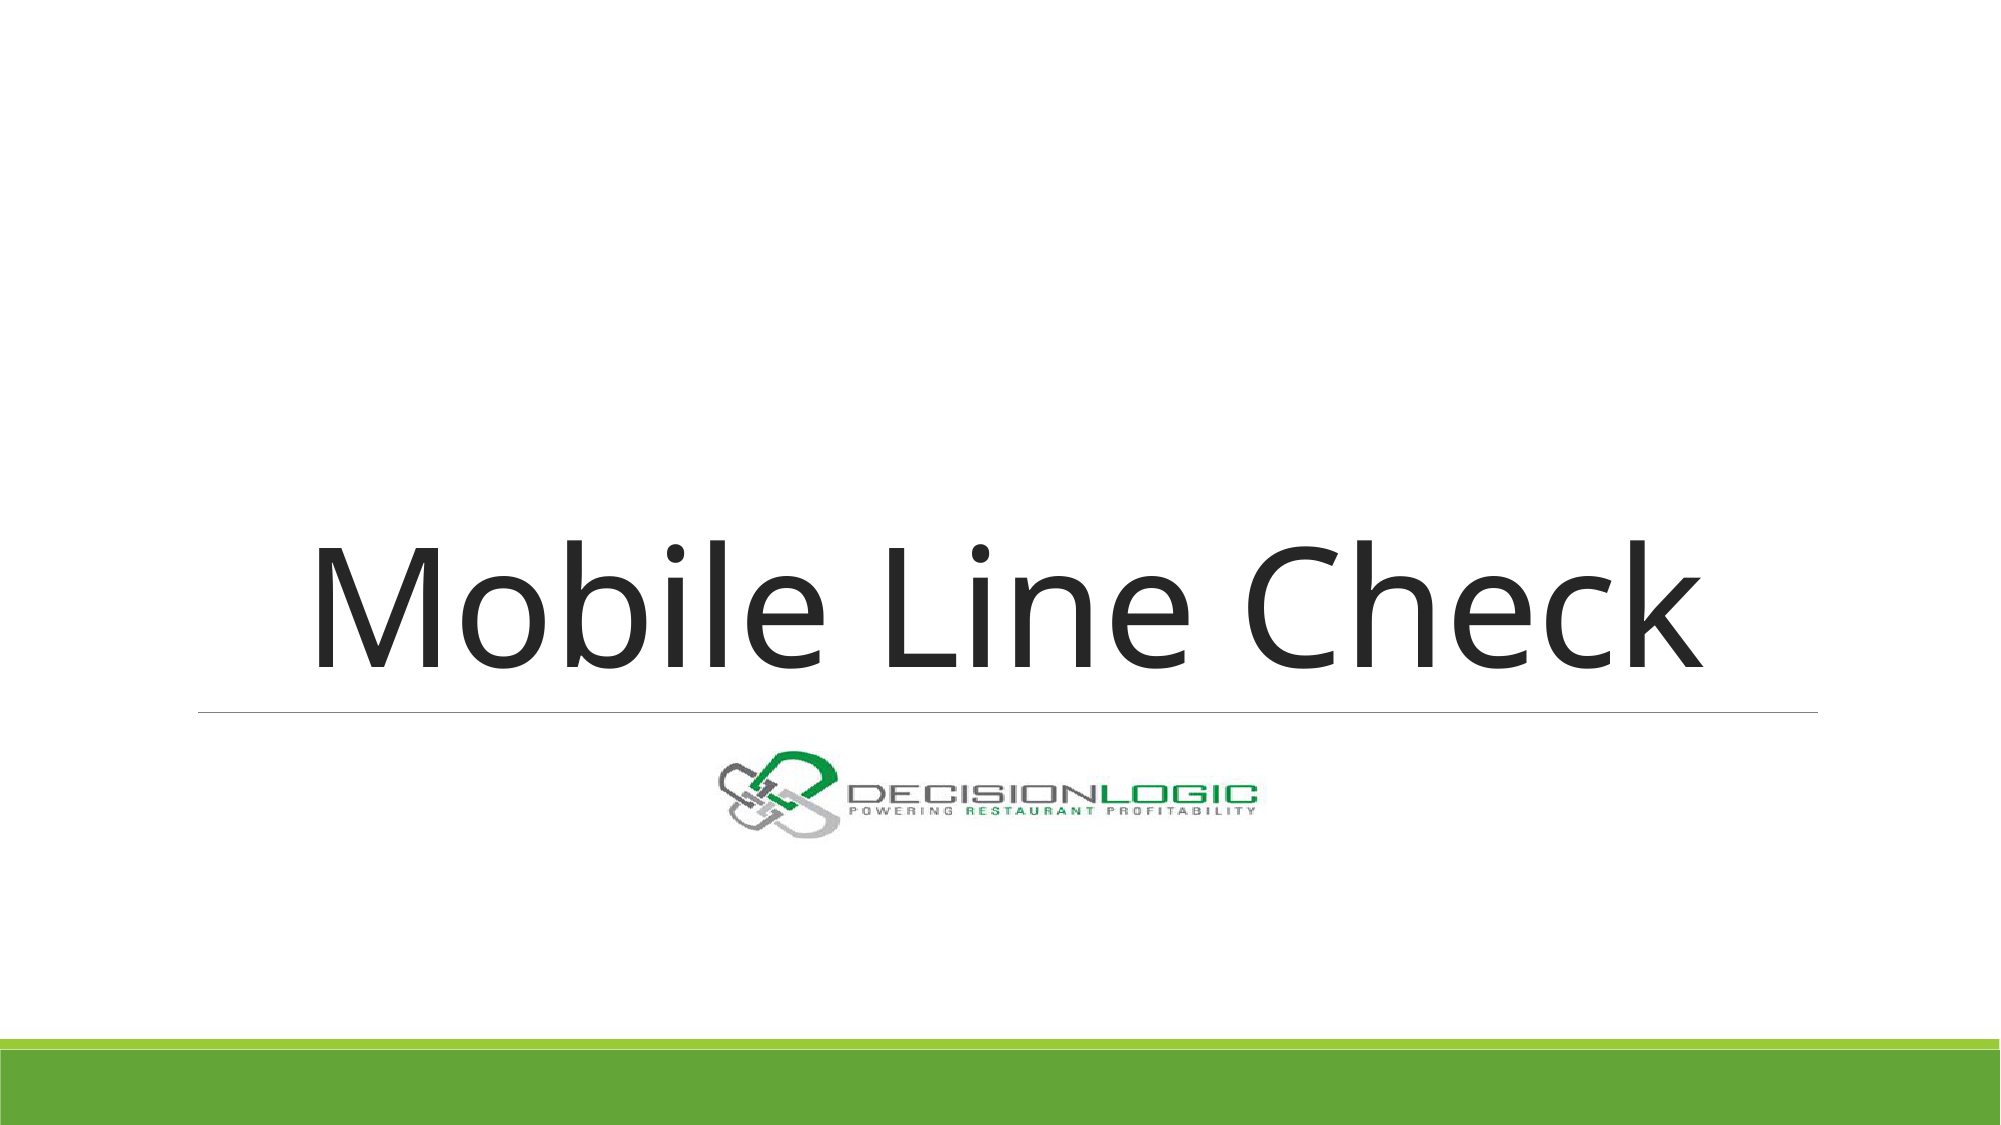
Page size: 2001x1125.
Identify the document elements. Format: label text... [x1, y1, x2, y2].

title Mobile Line Check [180, 124, 1830, 710]
picture [704, 725, 1306, 848]
